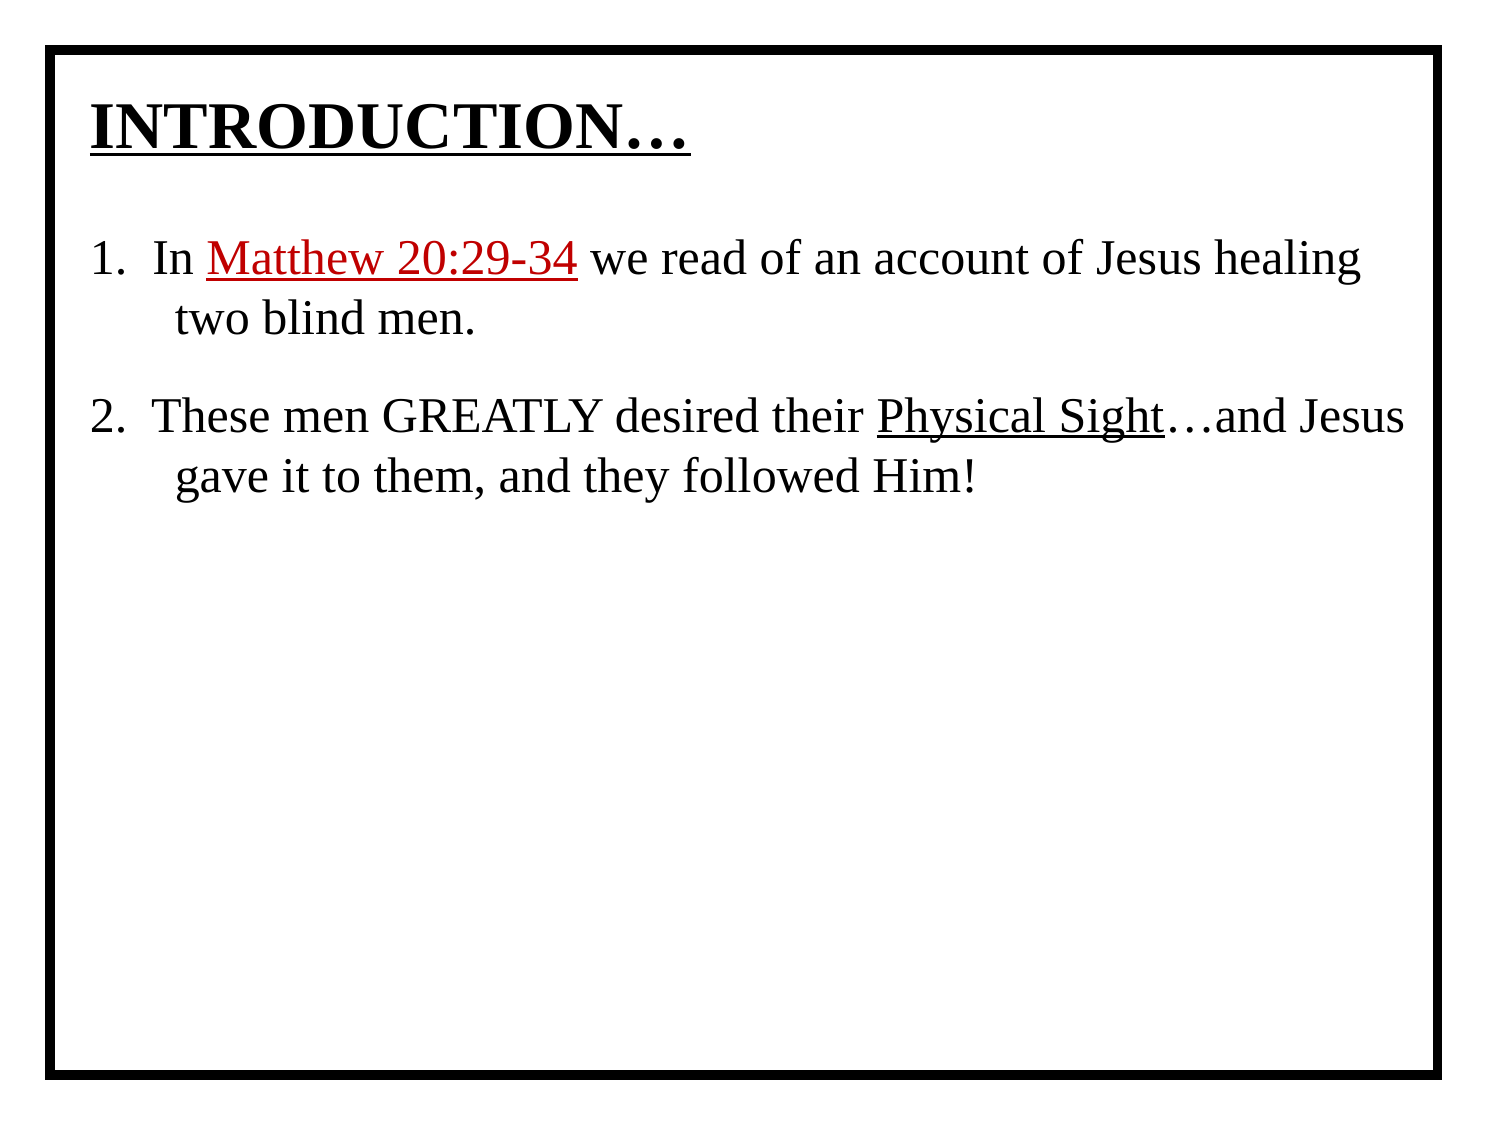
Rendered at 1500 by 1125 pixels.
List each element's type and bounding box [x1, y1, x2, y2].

text_box [50, 50, 1438, 1075]
